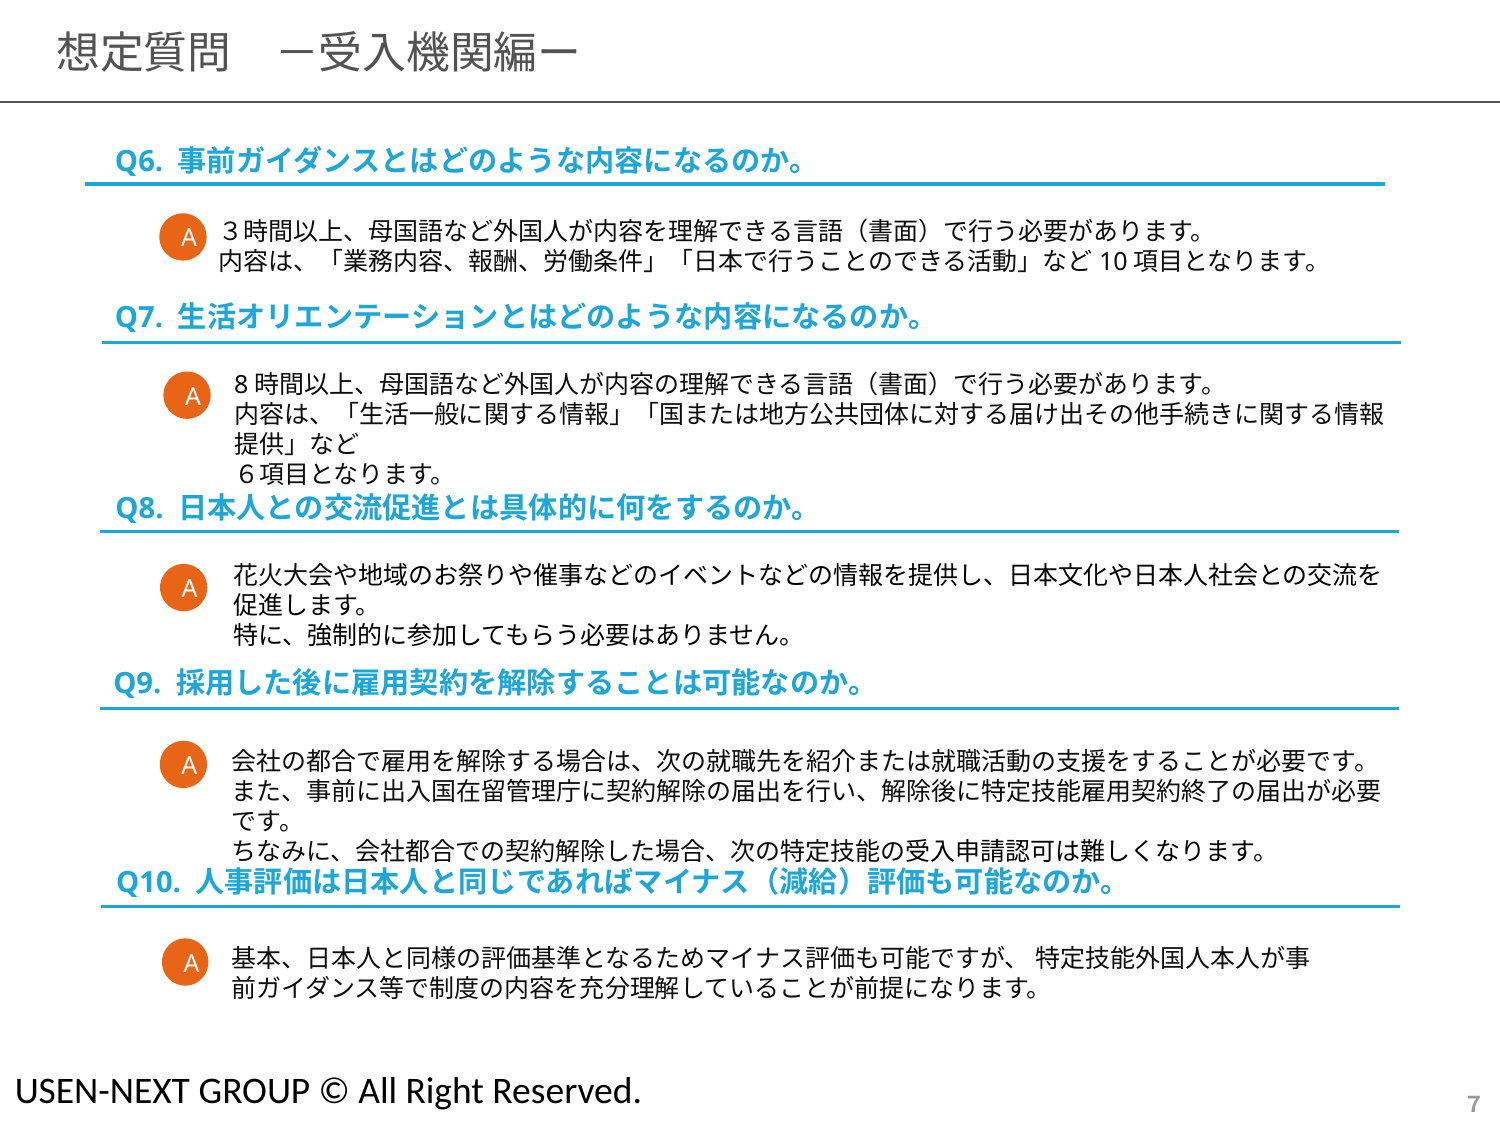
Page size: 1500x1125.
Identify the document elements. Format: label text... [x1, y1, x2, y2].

text_box Q10. 人事評価は日本人と同じであればマイナス（減給）評価も可能なのか。 [101, 855, 1401, 906]
text_box A [159, 936, 211, 988]
title 想定質問 －受入機関編ー [41, 0, 1282, 102]
text_box Q6. 事前ガイダンスとはどのような内容になるのか。 [100, 134, 1400, 185]
text_box Q8. 日本人との交流促進とは具体的に何をするのか。 [100, 481, 1400, 531]
text_box Q9. 採用した後に雇用契約を解除することは可能なのか。 [98, 657, 1398, 707]
text_box 基本、日本人と同様の評価基準となるためマイナス評価も可能ですが、 特定技能外国人本人が事前ガイダンス等で制度の内容を充分理解していることが前提になります。 [216, 935, 1339, 1011]
text_box A [161, 369, 213, 421]
text_box 会社の都合で雇用を解除する場合は、次の就職先を紹介または就職活動の支援をすることが必要です。 また、事前に出入国在留管理庁に契約解除の届出を行い、解除後に特定技能雇用契約終了の届出が必要です。 ちなみに、会社都合での契約解除した場合、次の特定技能の受入申請認可は難しくなります。 [216, 737, 1398, 855]
footer USEN-NEXT GROUP © All Right Reserved. [0, 1058, 762, 1106]
slide_number ７ [1387, 1082, 1500, 1125]
text_box 花火大会や地域のお祭りや催事などのイベントなどの情報を提供し、日本文化や日本人社会との交流を促進します。 特に、強制的に参加してもらう必要はありません。 [218, 552, 1400, 657]
text_box A [157, 561, 210, 614]
text_box Q7. 生活オリエンテーションとはどのような内容になるのか。 [100, 290, 1400, 341]
text_box A [157, 211, 204, 263]
text_box A [157, 738, 210, 791]
text_box 8時間以上、母国語など外国人が内容の理解できる言語（書面）で行う必要があります。 内容は、「生活一般に関する情報」「国または地方公共団体に対する届け出その他手続きに関する情報提供」など ６項目となります。 [219, 361, 1401, 496]
text_box ３時間以上、母国語など外国人が内容を理解できる言語（書面）で行う必要があります。 内容は、「業務内容、報酬、労働条件」「日本で行うことのできる活動」など10項目となります。 [204, 207, 1386, 283]
